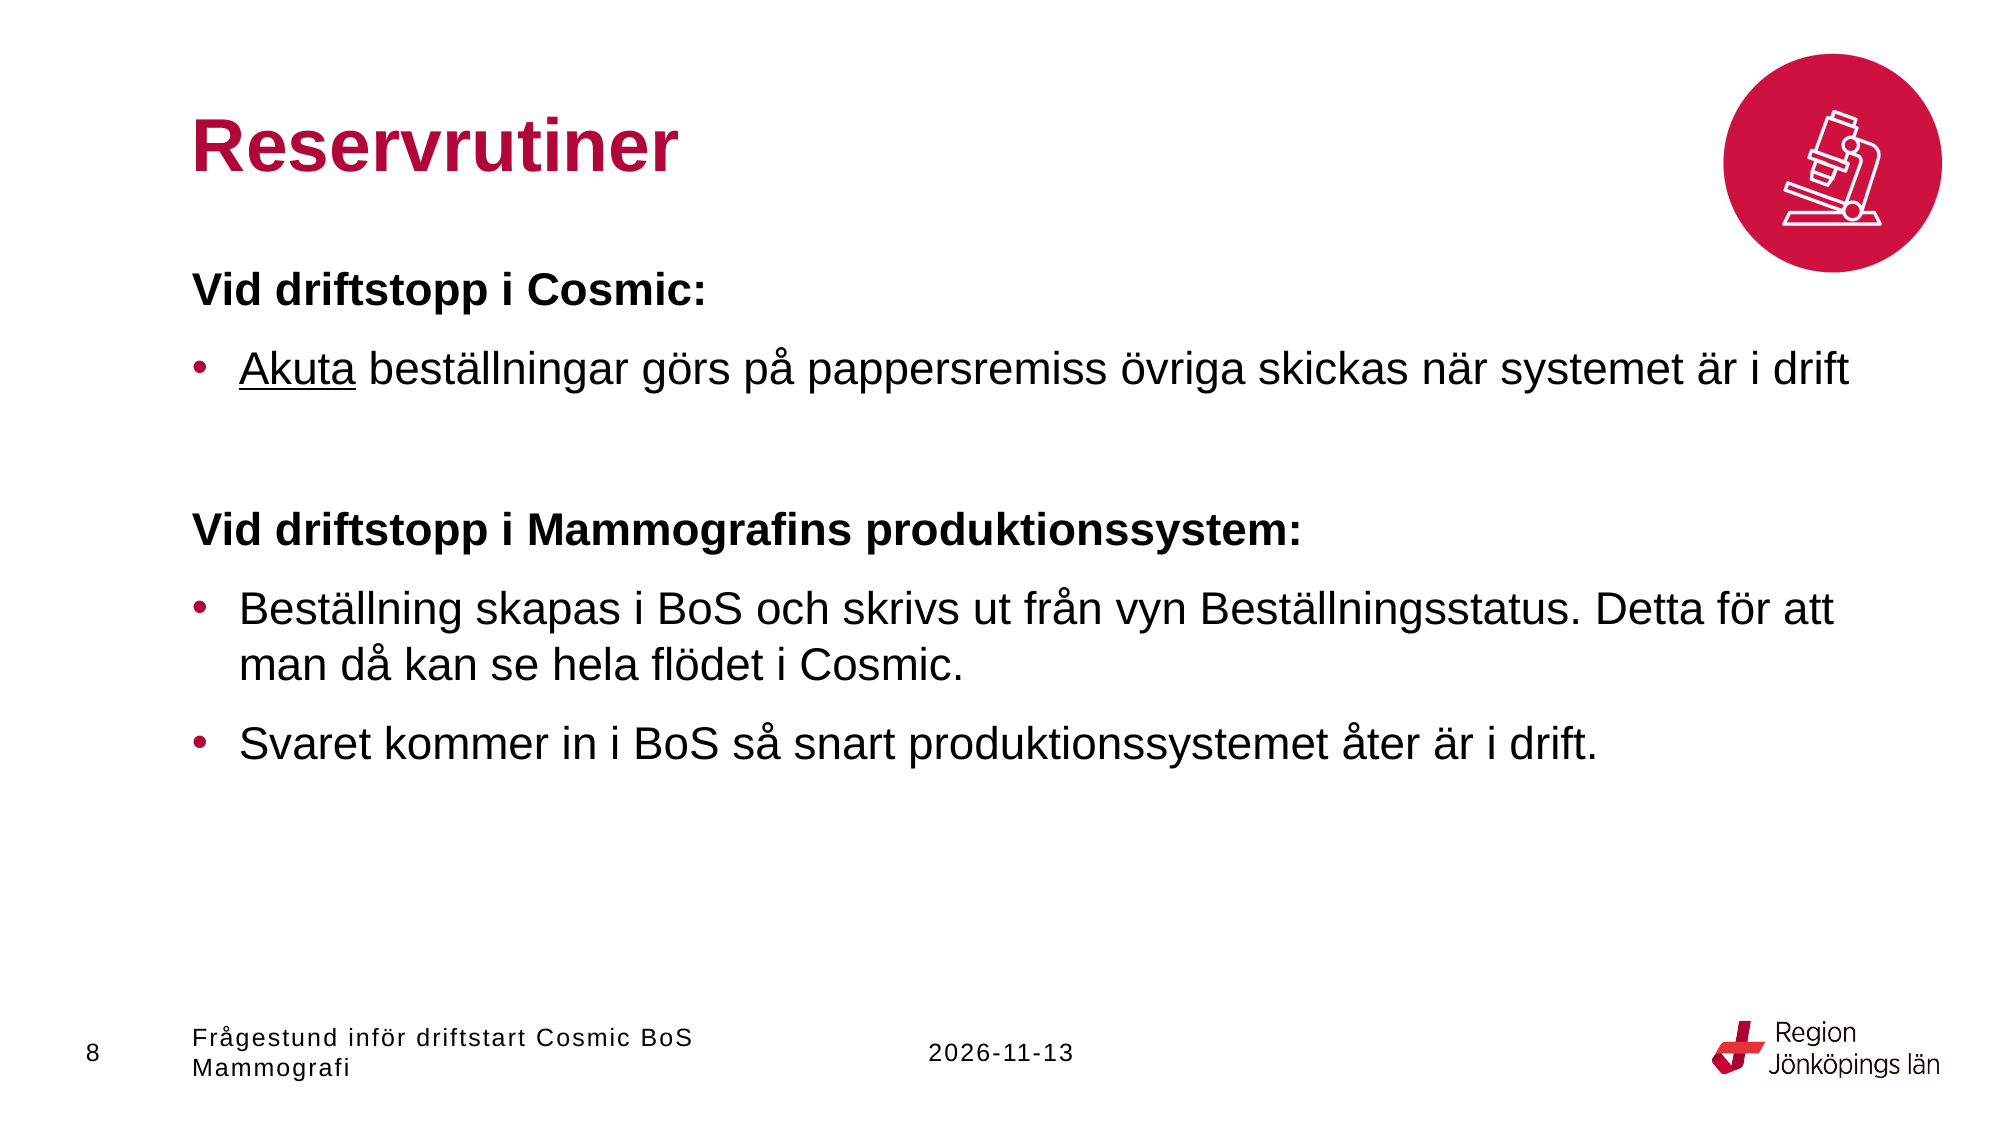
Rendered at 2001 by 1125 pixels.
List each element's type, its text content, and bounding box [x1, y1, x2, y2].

footer Frågestund inför driftstart Cosmic BoS Mammografi [177, 1021, 768, 1082]
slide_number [797, 1021, 1205, 1082]
title Reservrutiner [176, 63, 1713, 220]
slide_number 8 [70, 1021, 157, 1082]
picture [1718, 47, 1949, 278]
list Vid driftstopp i Cosmic: Akuta beställningar görs på pappersremiss övriga skickas när systemet är i drift Vid driftstopp i Mammografins produktionssystem: Beställning skapas i BoS och skrivs ut från vyn Beställningsstatus. Detta för att man då kan se hela flödet i Cosmic. Svaret kommer in i BoS så snart produktionssystemet åter är i drift. [176, 251, 1869, 910]
picture [1712, 1021, 1939, 1078]
